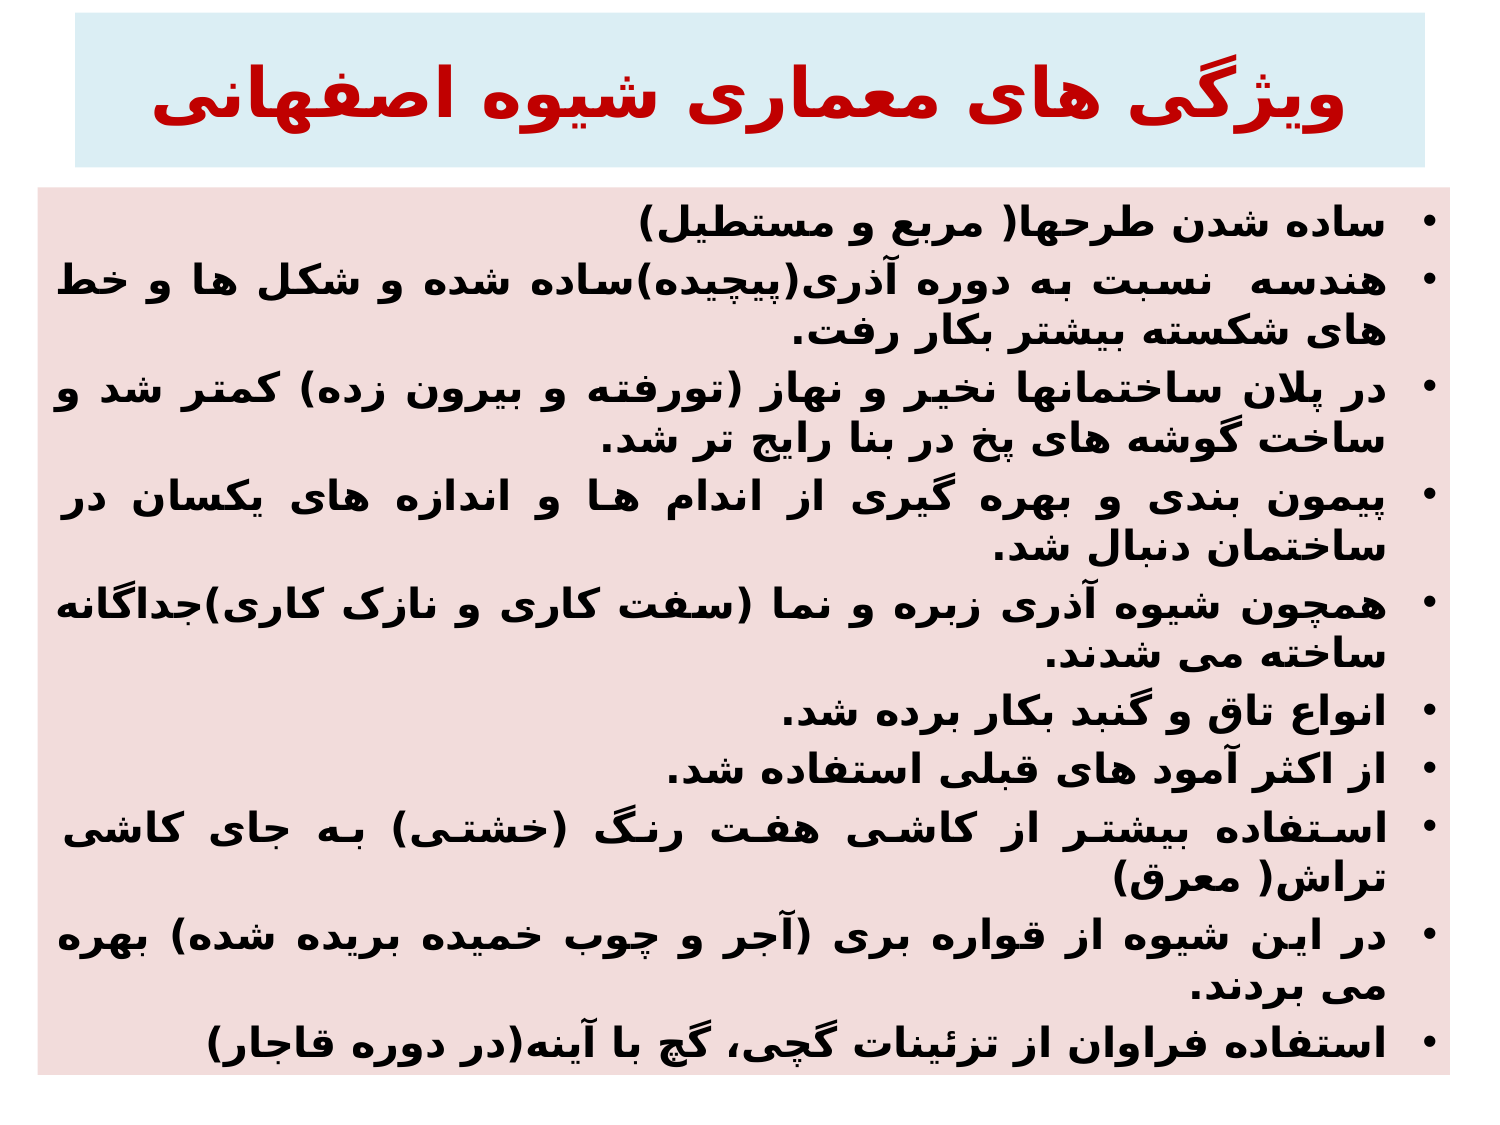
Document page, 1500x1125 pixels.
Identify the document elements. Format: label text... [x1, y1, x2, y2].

title ویژگی های معماری شیوه اصفهانی [75, 12, 1425, 168]
list ساده شدن طرحها( مربع و مستطیل) هندسه نسبت به دوره آذری(پیچیده)ساده شده و شکل ها و خط های شکسته بیشتر بکار رفت. در پلان ساختمانها نخیر و نهاز (تورفته و بیرون زده) کمتر شد و ساخت گوشه های پخ در بنا رایج تر شد. پیمون بندی و بهره گیری از اندام ها و اندازه های یکسان در ساختمان دنبال شد. همچون شیوه آذری زبره و نما (سفت کاری و نازک کاری)جداگانه ساخته می شدند. انواع تاق و گنبد بکار برده شد. از اکثر آمود های قبلی استفاده شد. استفاده بیشتر از کاشی هفت رنگ (خشتی) به جای کاشی تراش( معرق) در این شیوه از قواره بری (آجر و چوب خمیده بریده شده) بهره می بردند. استفاده فراوان از تزئینات گچی، گچ با آینه(در دوره قاجار) [37, 187, 1450, 1075]
